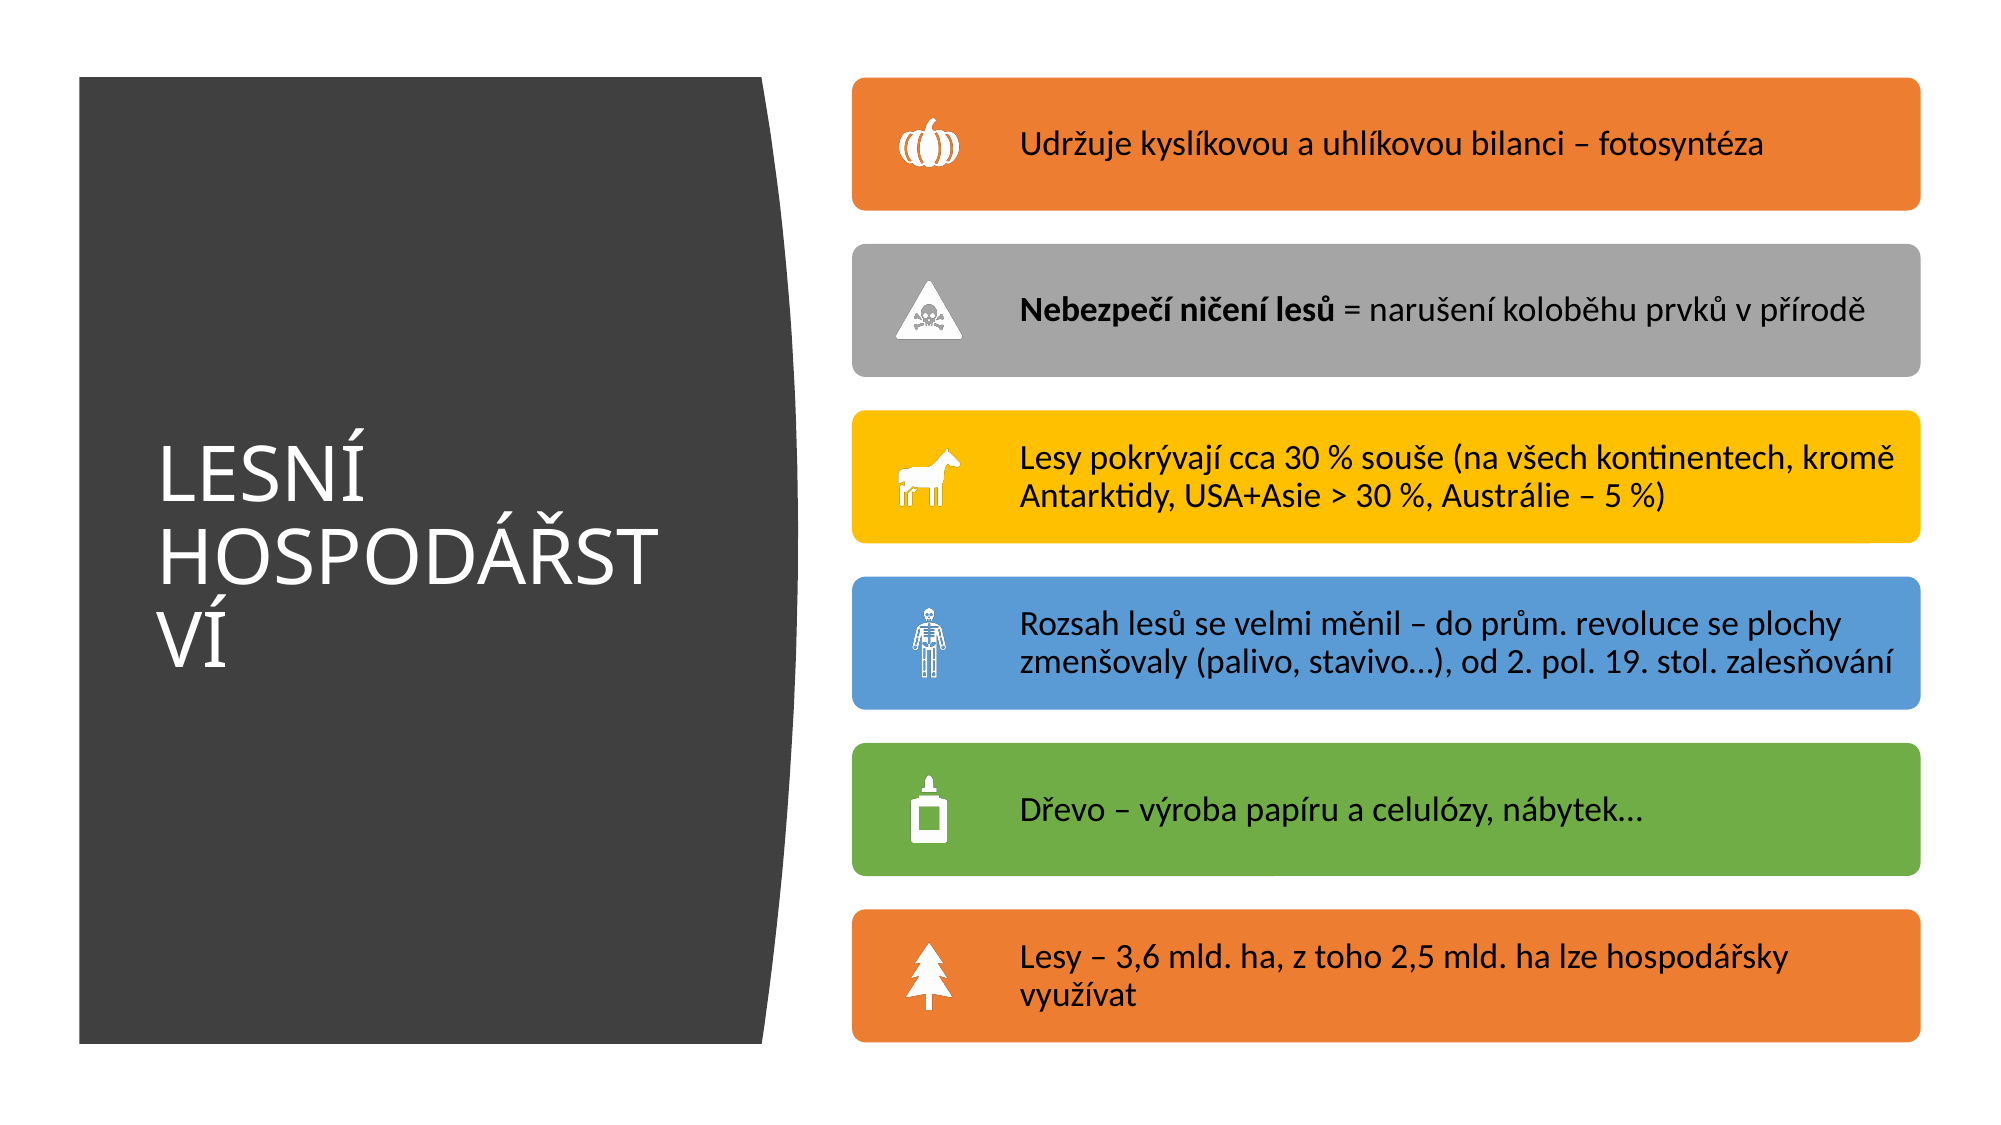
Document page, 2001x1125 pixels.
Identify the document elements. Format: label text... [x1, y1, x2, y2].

text_box [78, 76, 800, 1045]
title LESNÍ HOSPODÁŘSTVÍ [141, 166, 702, 953]
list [852, 77, 1921, 1043]
